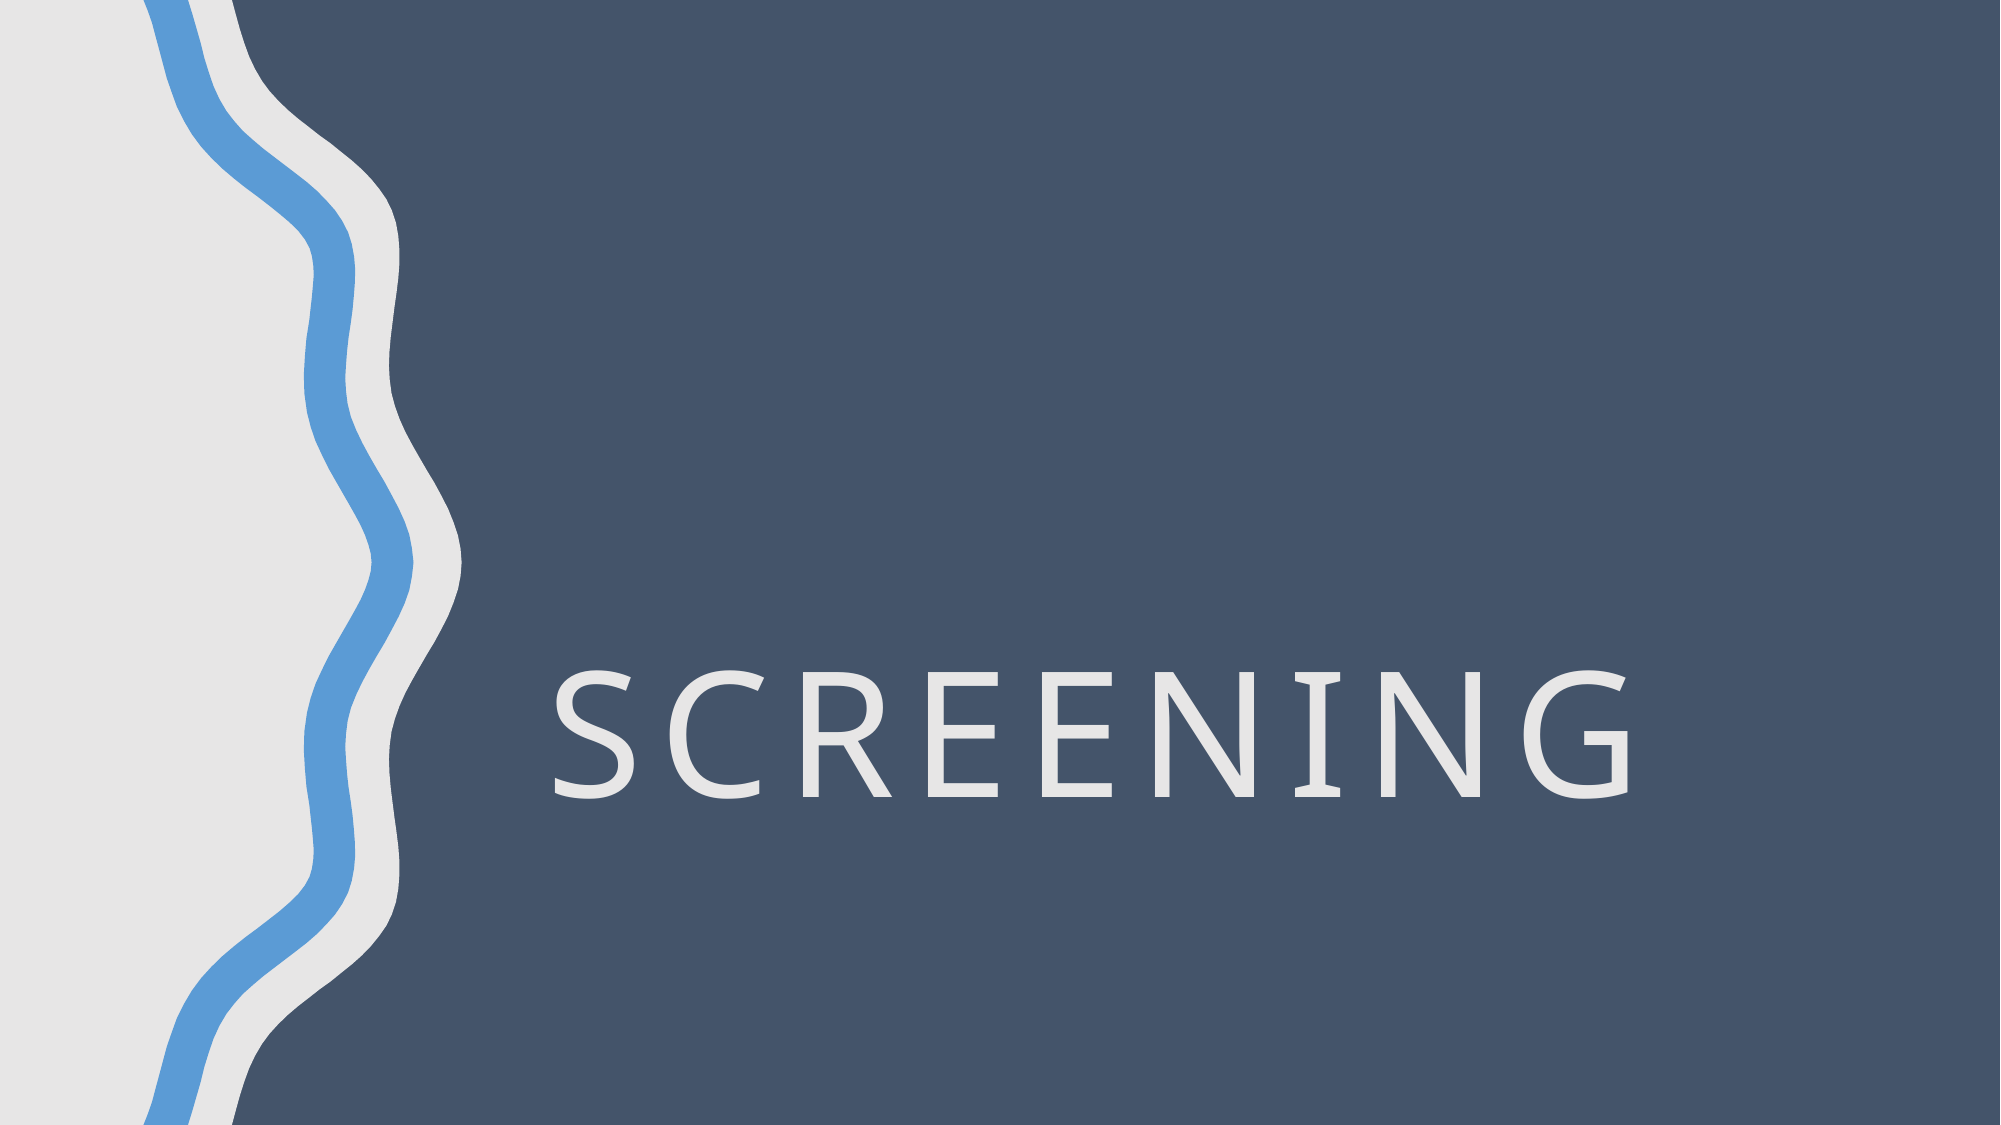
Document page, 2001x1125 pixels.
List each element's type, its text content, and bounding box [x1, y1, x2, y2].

title screening [531, 176, 1875, 843]
